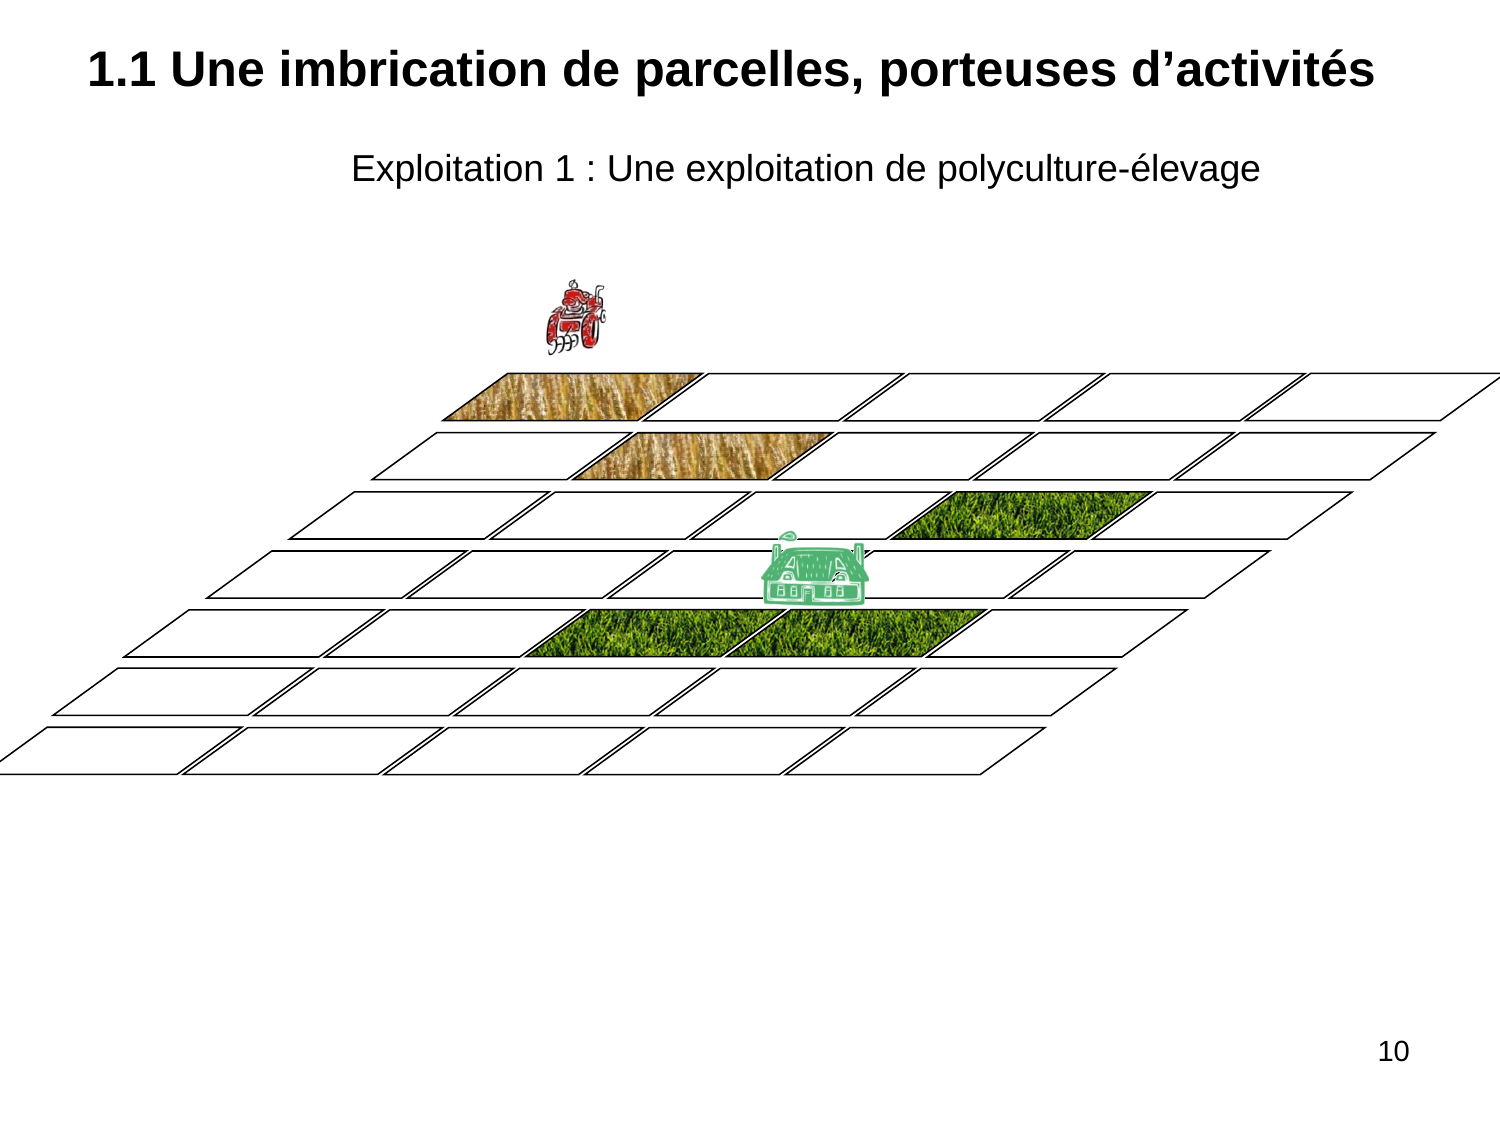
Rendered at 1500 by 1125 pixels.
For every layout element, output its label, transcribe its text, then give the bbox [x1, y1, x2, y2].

text_box [726, 609, 987, 657]
text_box 1.1 Une imbrication de parcelles, porteuses d’activités [72, 28, 1459, 104]
text_box [1009, 550, 1270, 599]
text_box [372, 432, 632, 480]
text_box [53, 668, 313, 716]
text_box [785, 727, 1045, 775]
text_box [0, 727, 242, 775]
text_box [1092, 492, 1353, 540]
text_box [891, 491, 1152, 539]
text_box [253, 668, 514, 716]
text_box [1245, 373, 1500, 421]
text_box [525, 609, 760, 657]
text_box [584, 727, 845, 775]
slide_number 10 [1074, 1024, 1426, 1103]
text_box Exploitation 1 : Une exploitation de polyculture-élevage [336, 136, 1306, 196]
text_box [1045, 373, 1305, 421]
text_box [572, 432, 833, 480]
text_box [183, 727, 443, 775]
text_box [844, 373, 1105, 421]
text_box [442, 373, 703, 421]
text_box [407, 550, 668, 599]
picture [537, 278, 615, 356]
text_box [856, 668, 1116, 716]
text_box [324, 609, 585, 657]
picture [761, 514, 869, 622]
text_box [490, 492, 750, 540]
text_box [773, 432, 1034, 480]
text_box [206, 550, 467, 599]
text_box [643, 373, 904, 421]
text_box [124, 609, 384, 657]
text_box [874, 550, 1069, 599]
text_box [655, 668, 916, 716]
text_box [1175, 432, 1435, 480]
text_box [608, 550, 756, 599]
text_box [289, 491, 550, 539]
text_box [383, 727, 644, 775]
text_box [454, 668, 715, 716]
text_box [927, 609, 1187, 657]
text_box [691, 492, 951, 540]
text_box [974, 432, 1235, 480]
